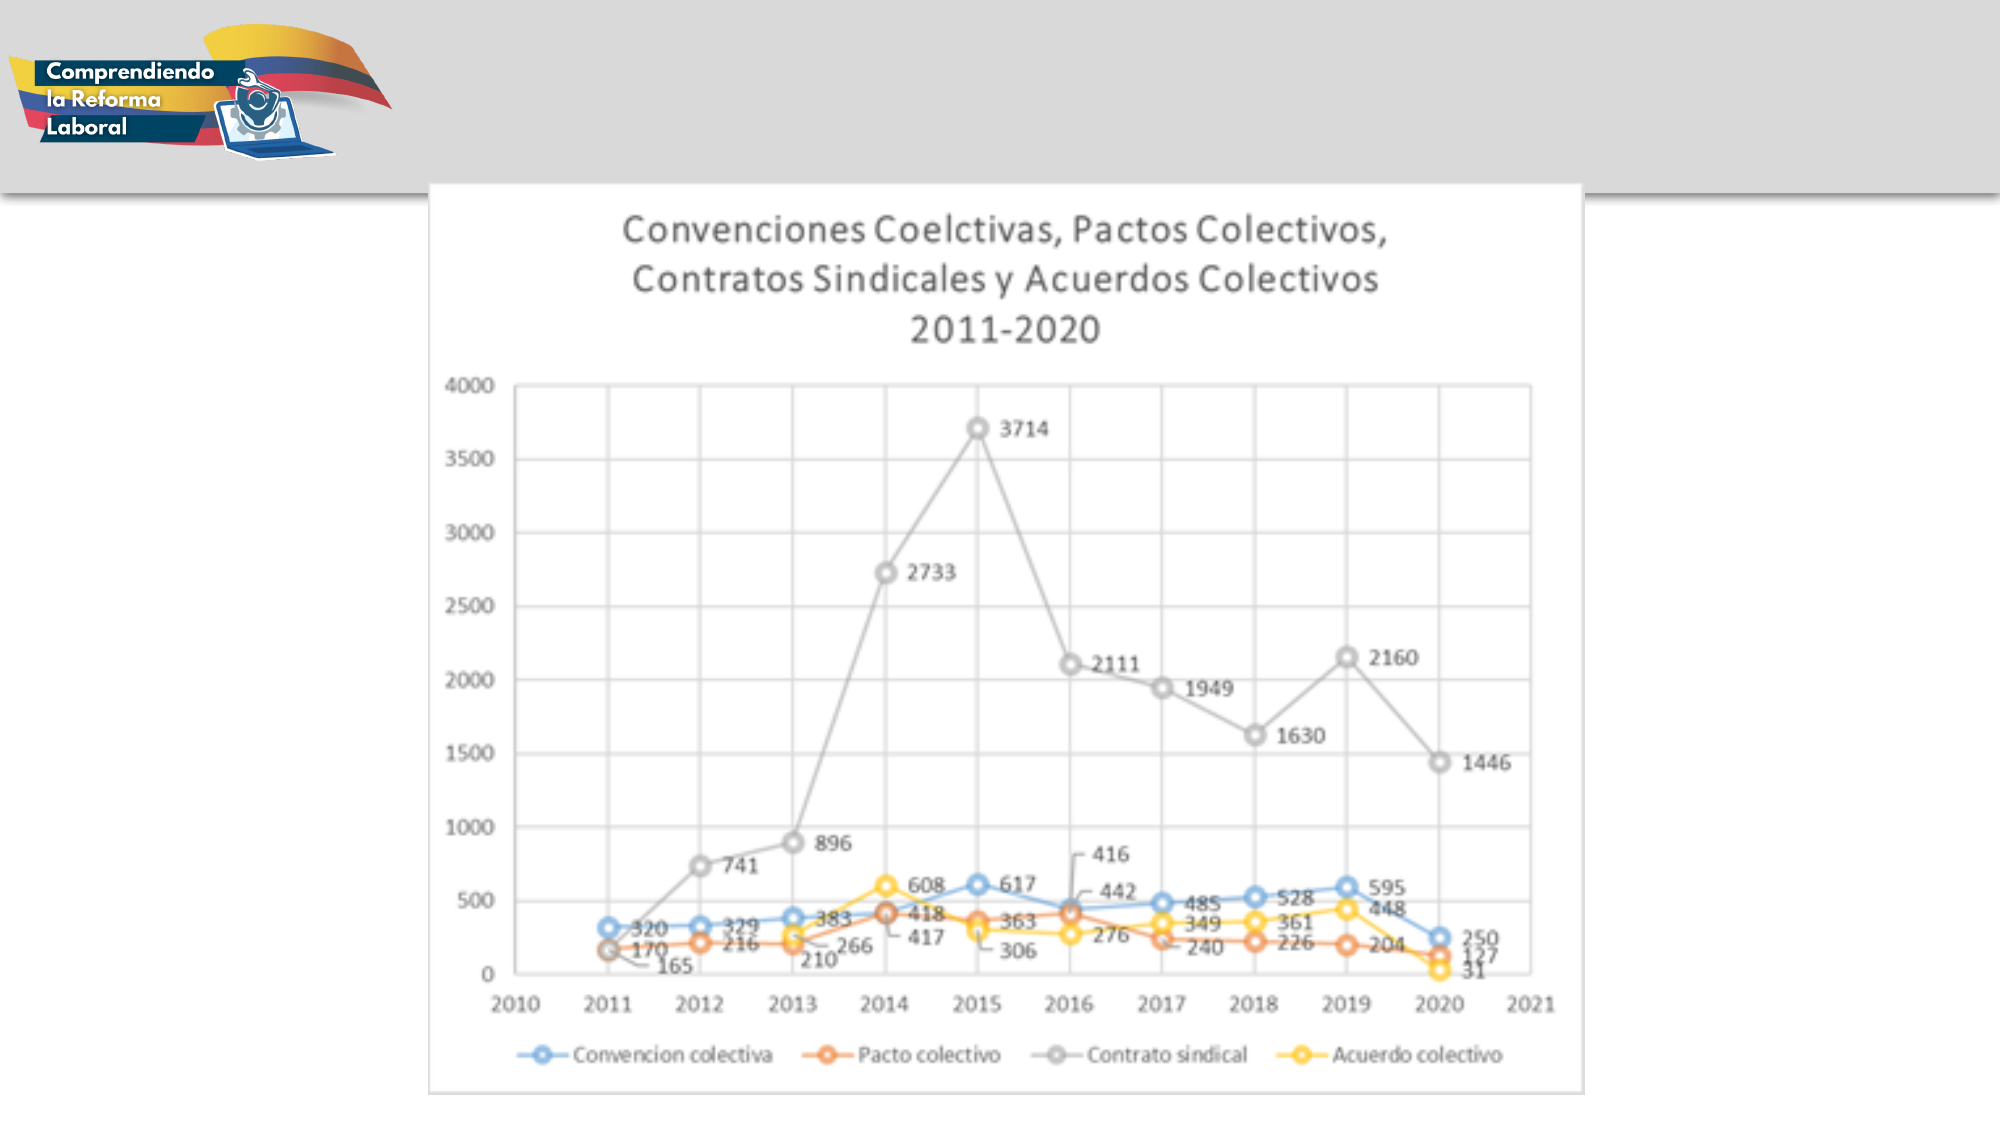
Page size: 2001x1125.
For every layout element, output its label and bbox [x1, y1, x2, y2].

picture [0, 0, 400, 210]
text_box [400, 0, 2000, 194]
picture [428, 182, 1585, 1095]
